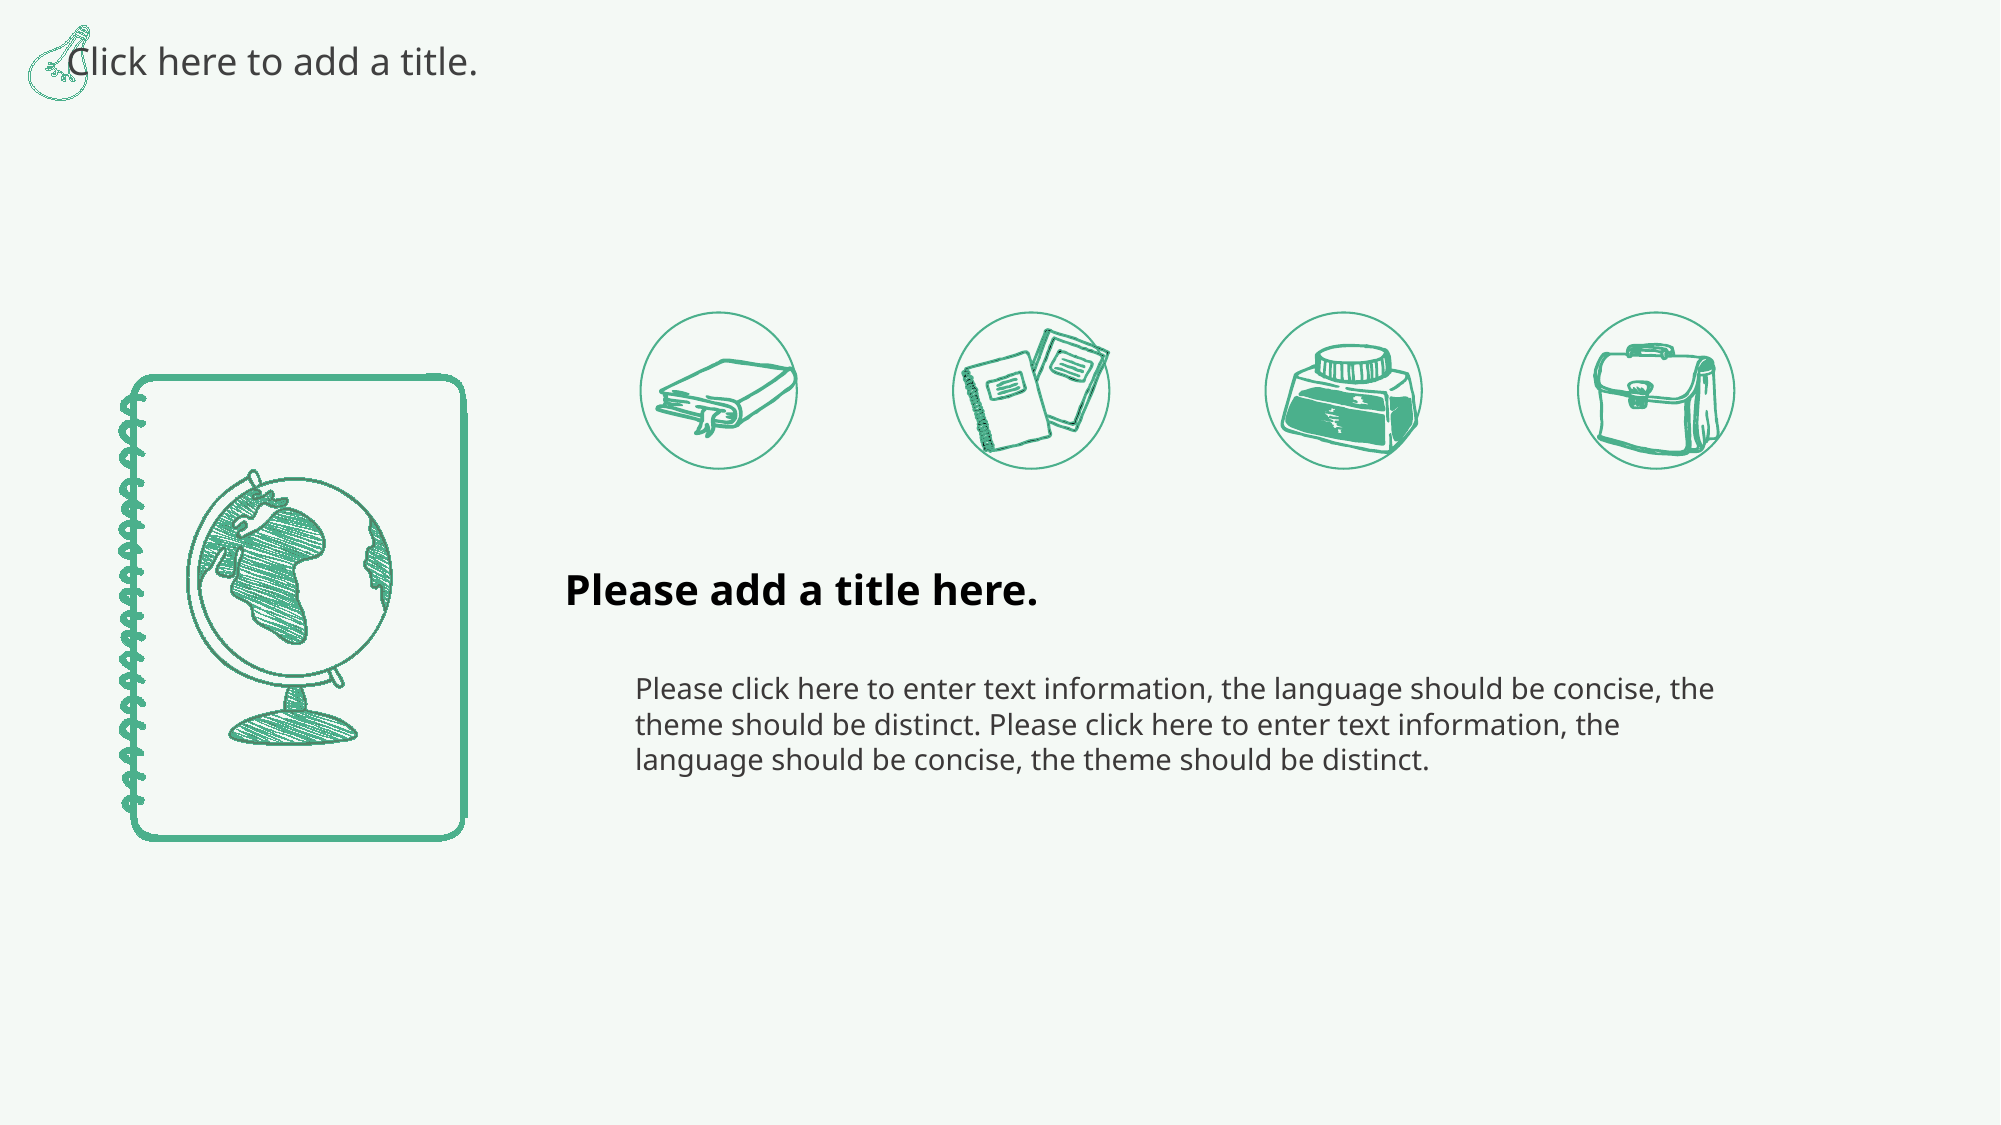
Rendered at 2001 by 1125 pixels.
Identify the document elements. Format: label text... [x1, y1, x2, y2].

text_box [1593, 343, 1719, 456]
text_box [639, 311, 792, 470]
text_box [1577, 311, 1736, 470]
text_box [1264, 311, 1408, 439]
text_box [962, 328, 1110, 453]
text_box Please add a title here. [549, 556, 1054, 622]
text_box [982, 311, 1080, 328]
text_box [31, 19, 440, 103]
text_box [1418, 363, 1423, 418]
text_box Please click here to enter text information, the language should be concise, the theme should be distinct. Please click here to enter text information, the language should be concise, the theme should be distinct. [634, 670, 1735, 811]
text_box [186, 469, 393, 746]
text_box [118, 373, 468, 842]
text_box [982, 453, 1080, 470]
text_box [1294, 453, 1393, 470]
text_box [1281, 344, 1418, 453]
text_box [656, 359, 797, 438]
text_box [952, 352, 962, 429]
